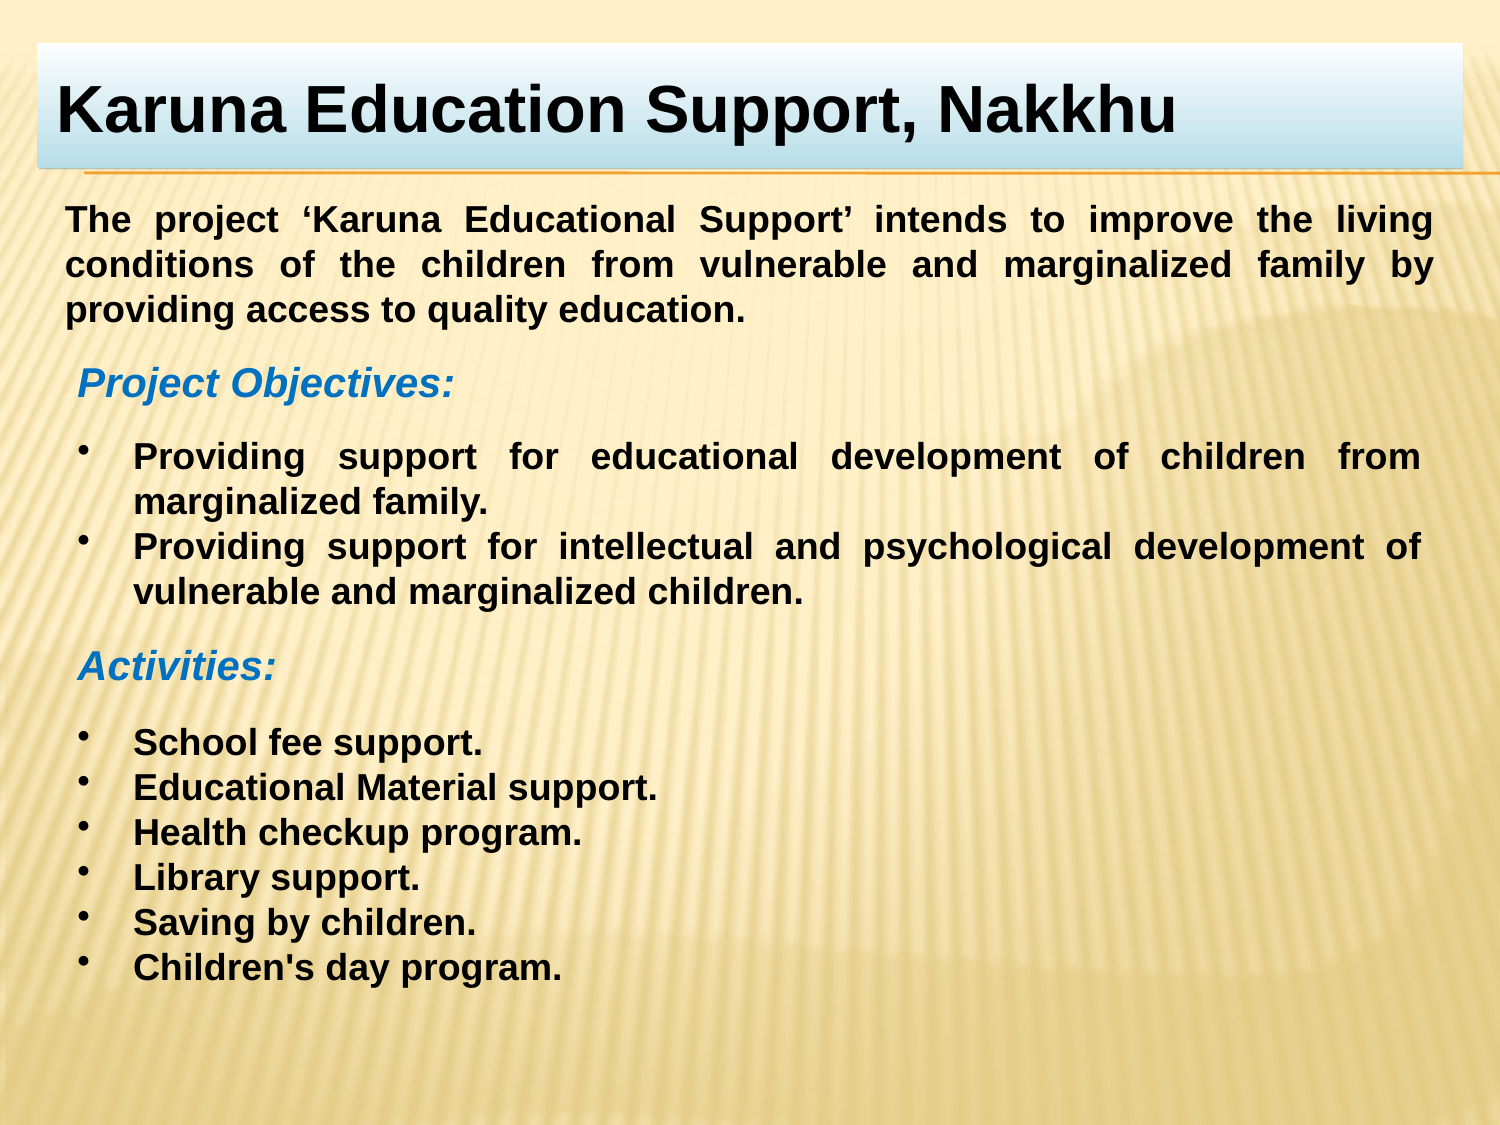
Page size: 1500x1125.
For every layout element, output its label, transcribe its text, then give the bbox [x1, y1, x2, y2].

text_box The project ‘Karuna Educational Support’ intends to improve the living conditions of the children from vulnerable and marginalized family by providing access to quality education. [50, 187, 1450, 338]
text_box Karuna Education Support, Nakkhu [37, 43, 1463, 168]
text_box Project Objectives: Providing support for educational development of children from marginalized family. Providing support for intellectual and psychological development of vulnerable and marginalized children. Activities: School fee support. Educational Material support. Health checkup program. Library support. Saving by children. Children's day program. [62, 355, 1438, 1034]
